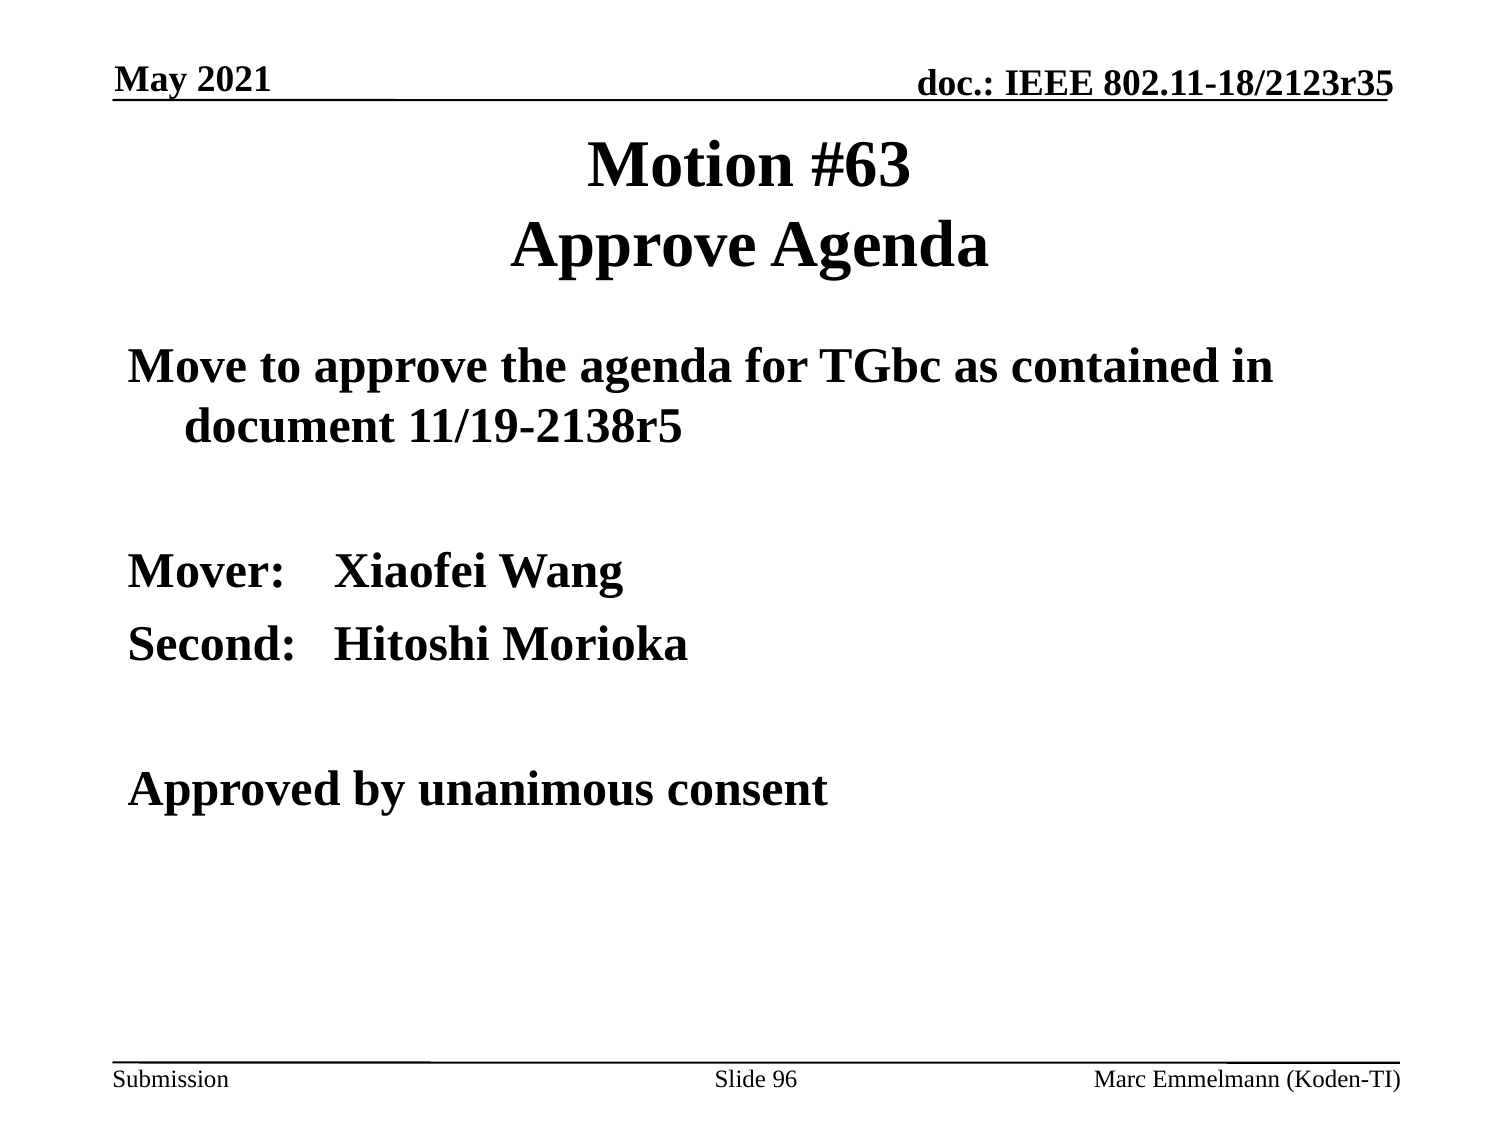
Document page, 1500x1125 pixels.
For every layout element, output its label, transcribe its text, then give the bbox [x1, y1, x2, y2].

title Motion #63 Approve Agenda [112, 112, 1388, 288]
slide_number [114, 54, 423, 100]
list Move to approve the agenda for TGbc as contained in document 11/19-2138r5 Mover: Xiaofei Wang Second: Hitoshi Morioka Approved by unanimous consent [112, 324, 1388, 1000]
slide_number Slide 96 [712, 1061, 800, 1123]
footer Marc Emmelmann (Koden-TI) [878, 1061, 1402, 1093]
